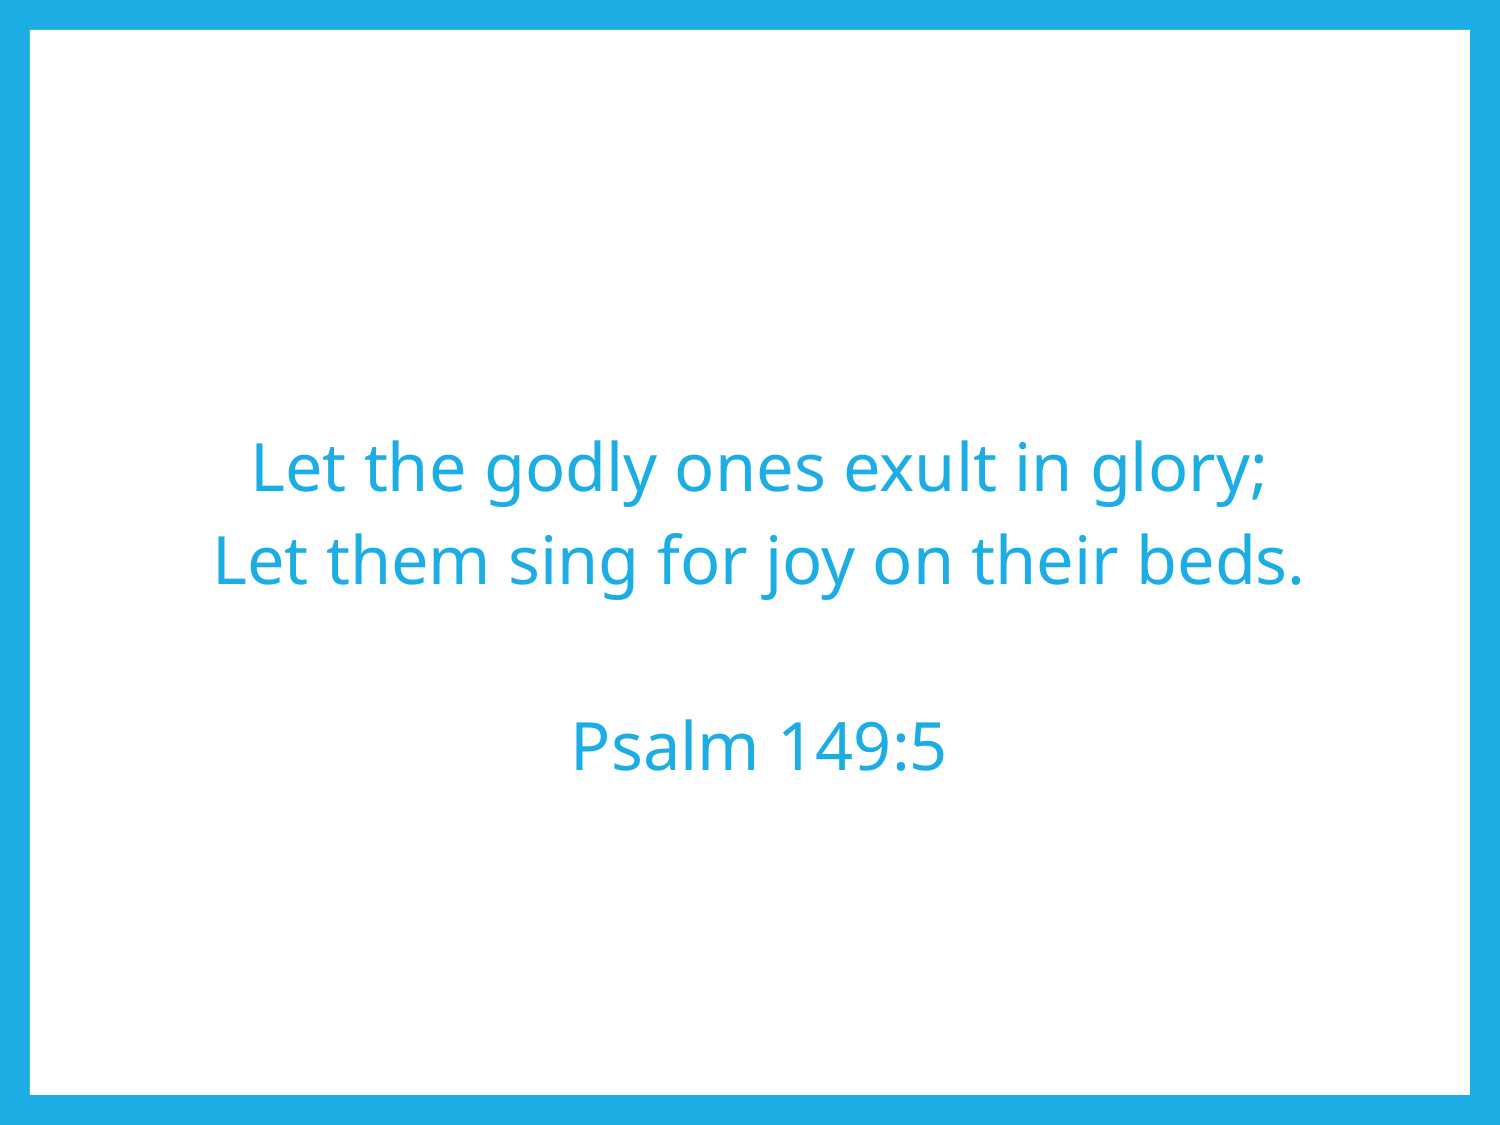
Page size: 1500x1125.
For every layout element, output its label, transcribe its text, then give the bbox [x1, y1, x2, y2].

list Let the godly ones exult in glory; Let them sing for joy on their beds. Psalm 149:5 [84, 195, 1430, 935]
